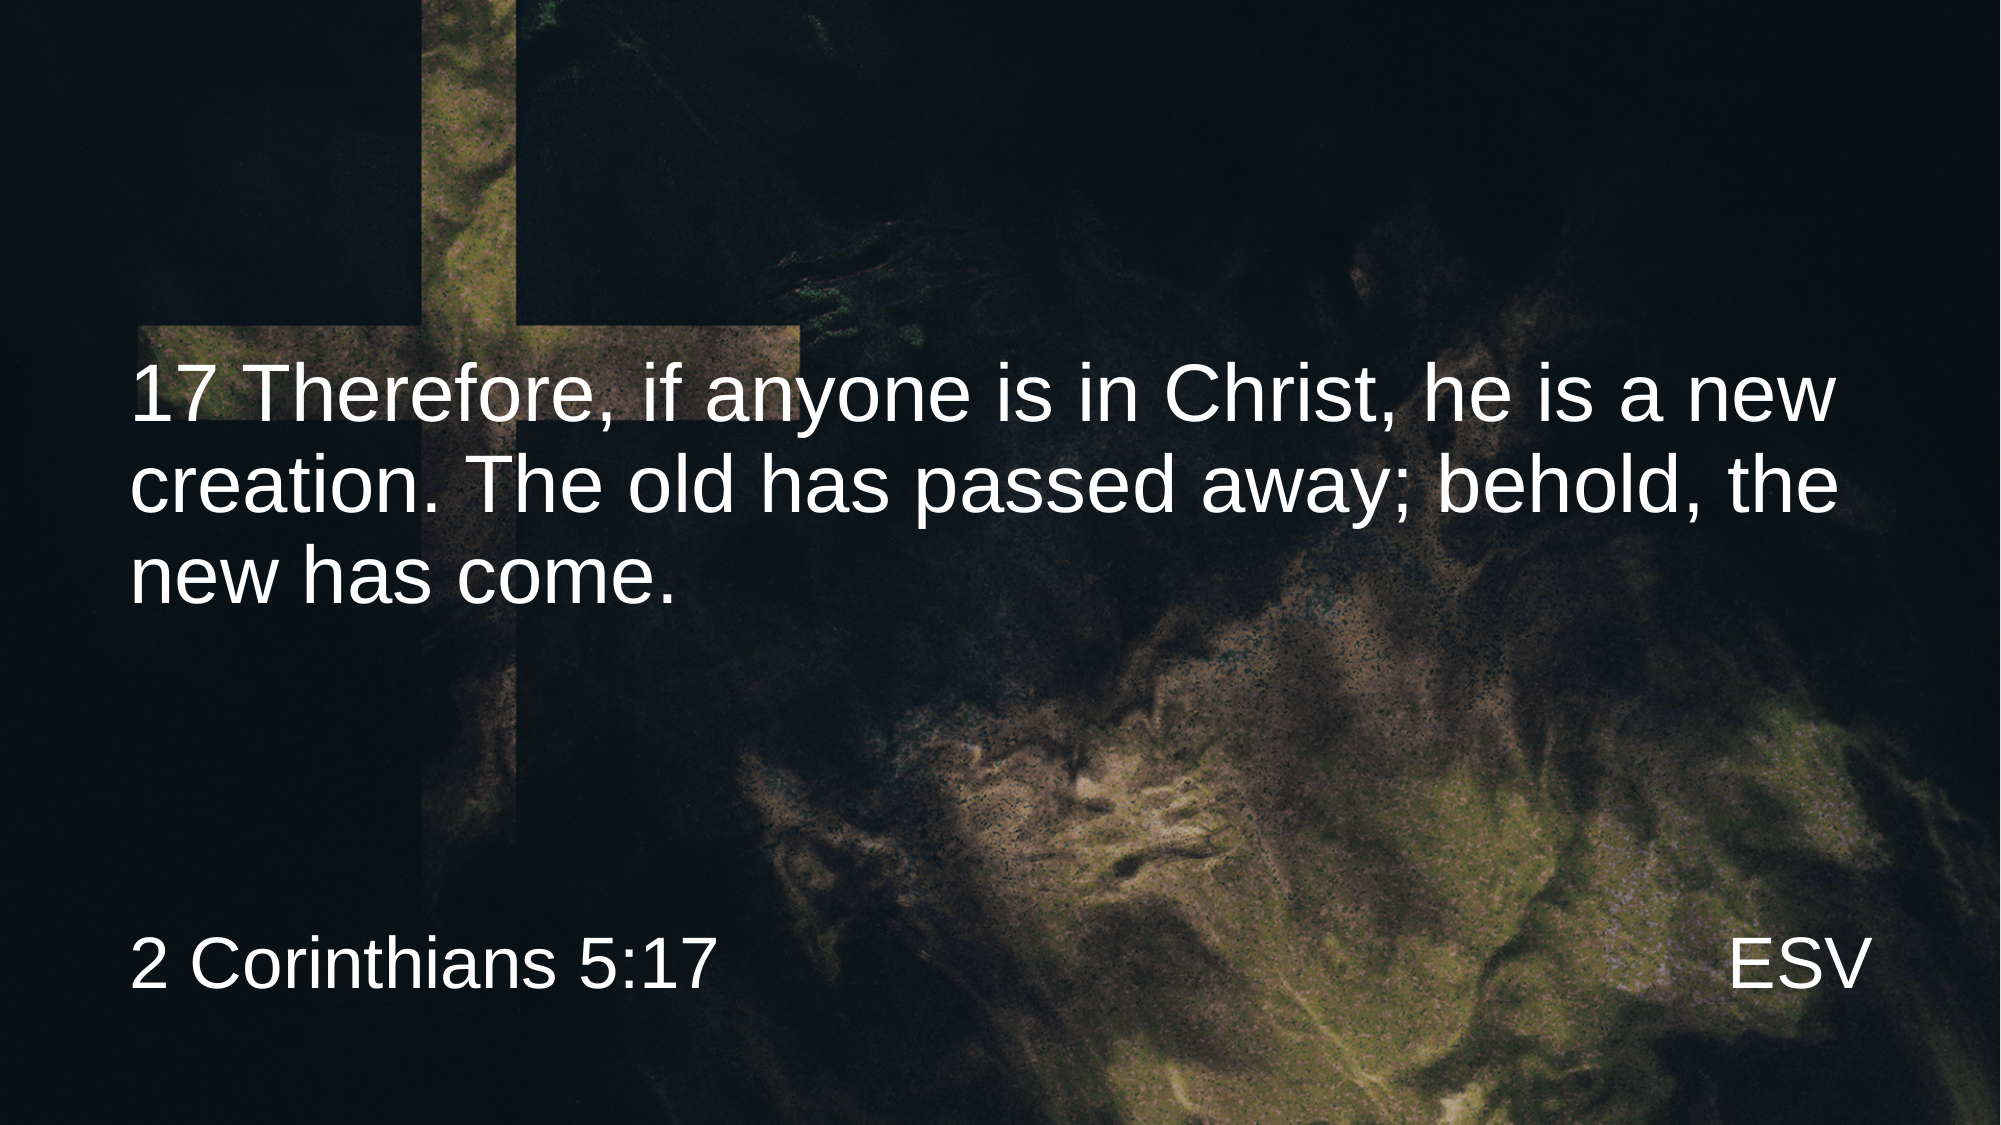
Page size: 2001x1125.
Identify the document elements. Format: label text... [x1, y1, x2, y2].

list ESV [1650, 897, 1889, 1012]
list 2 Corinthians 5:17 [114, 897, 1615, 1012]
list 17 Therefore, if anyone is in Christ, he is a new creation. The old has passed away; behold, the new has come. [114, 114, 1886, 855]
picture [0, 0, 2001, 1125]
